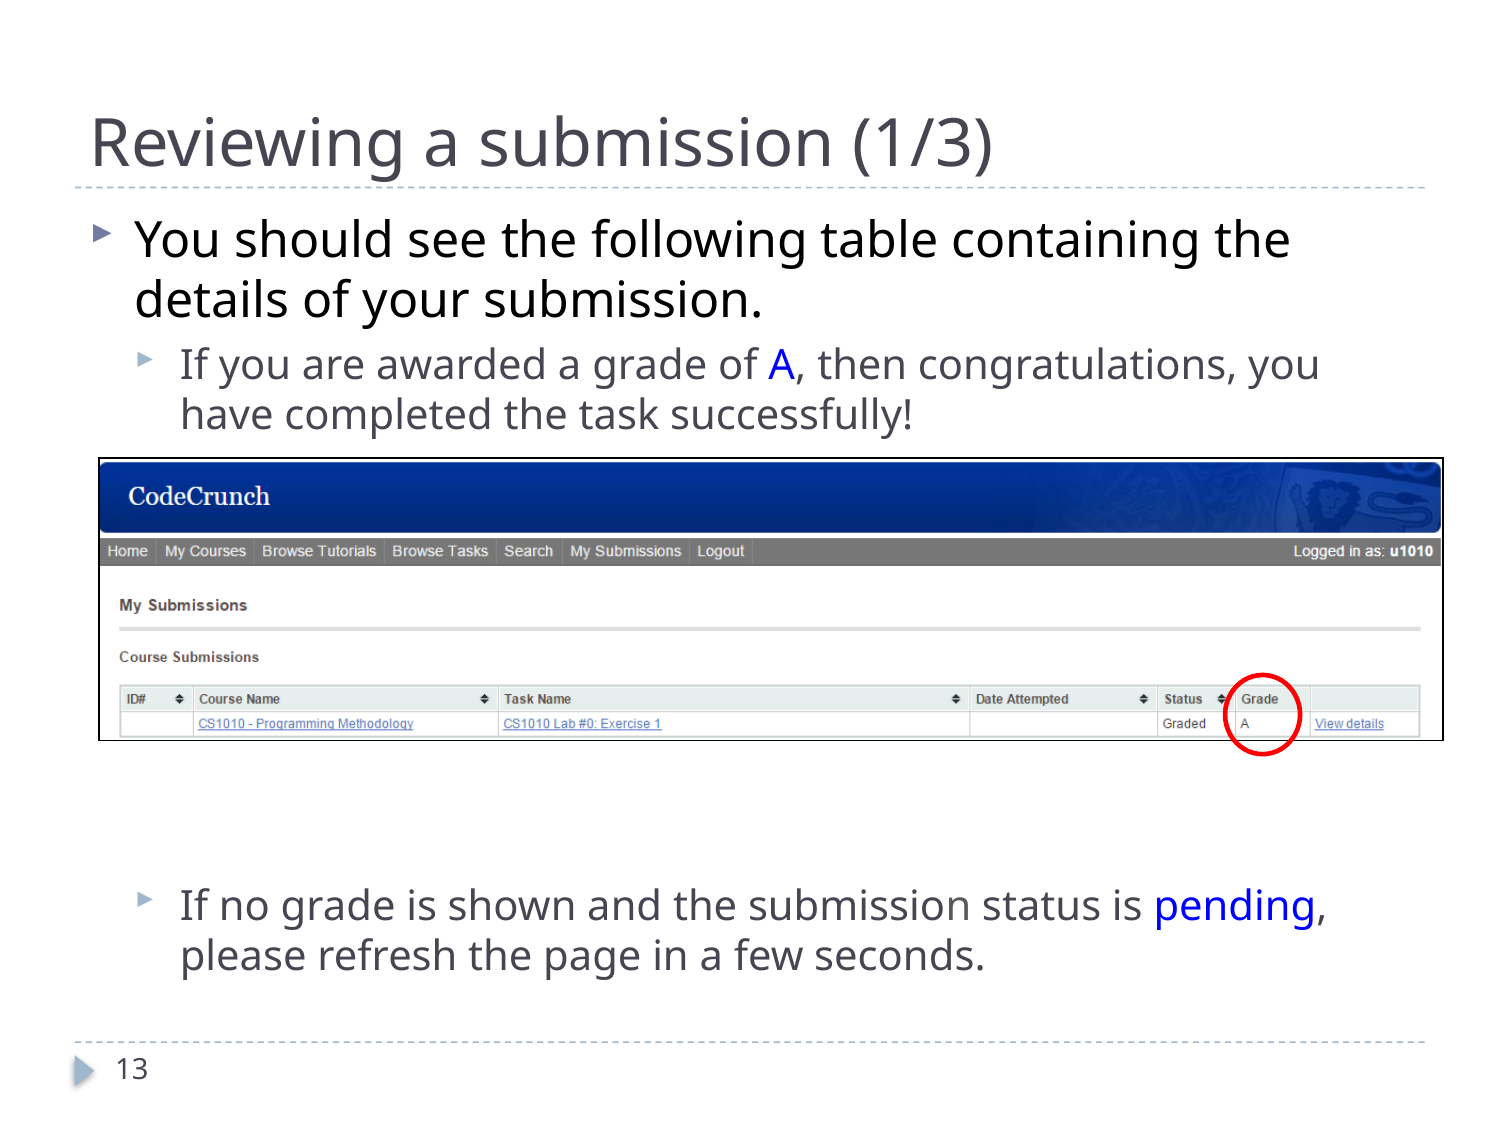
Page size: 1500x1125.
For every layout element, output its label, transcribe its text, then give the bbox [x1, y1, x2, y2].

slide_number 13 [100, 1042, 426, 1103]
text_box [1246, 752, 1279, 756]
picture [99, 458, 1443, 740]
list You should see the following table containing the details of your submission. If you are awarded a grade of A, then congratulations, you have completed the task successfully! If no grade is shown and the submission status is pending, please refresh the page in a few seconds. [75, 200, 1425, 988]
title Reviewing a submission (1/3) [75, 24, 1425, 188]
